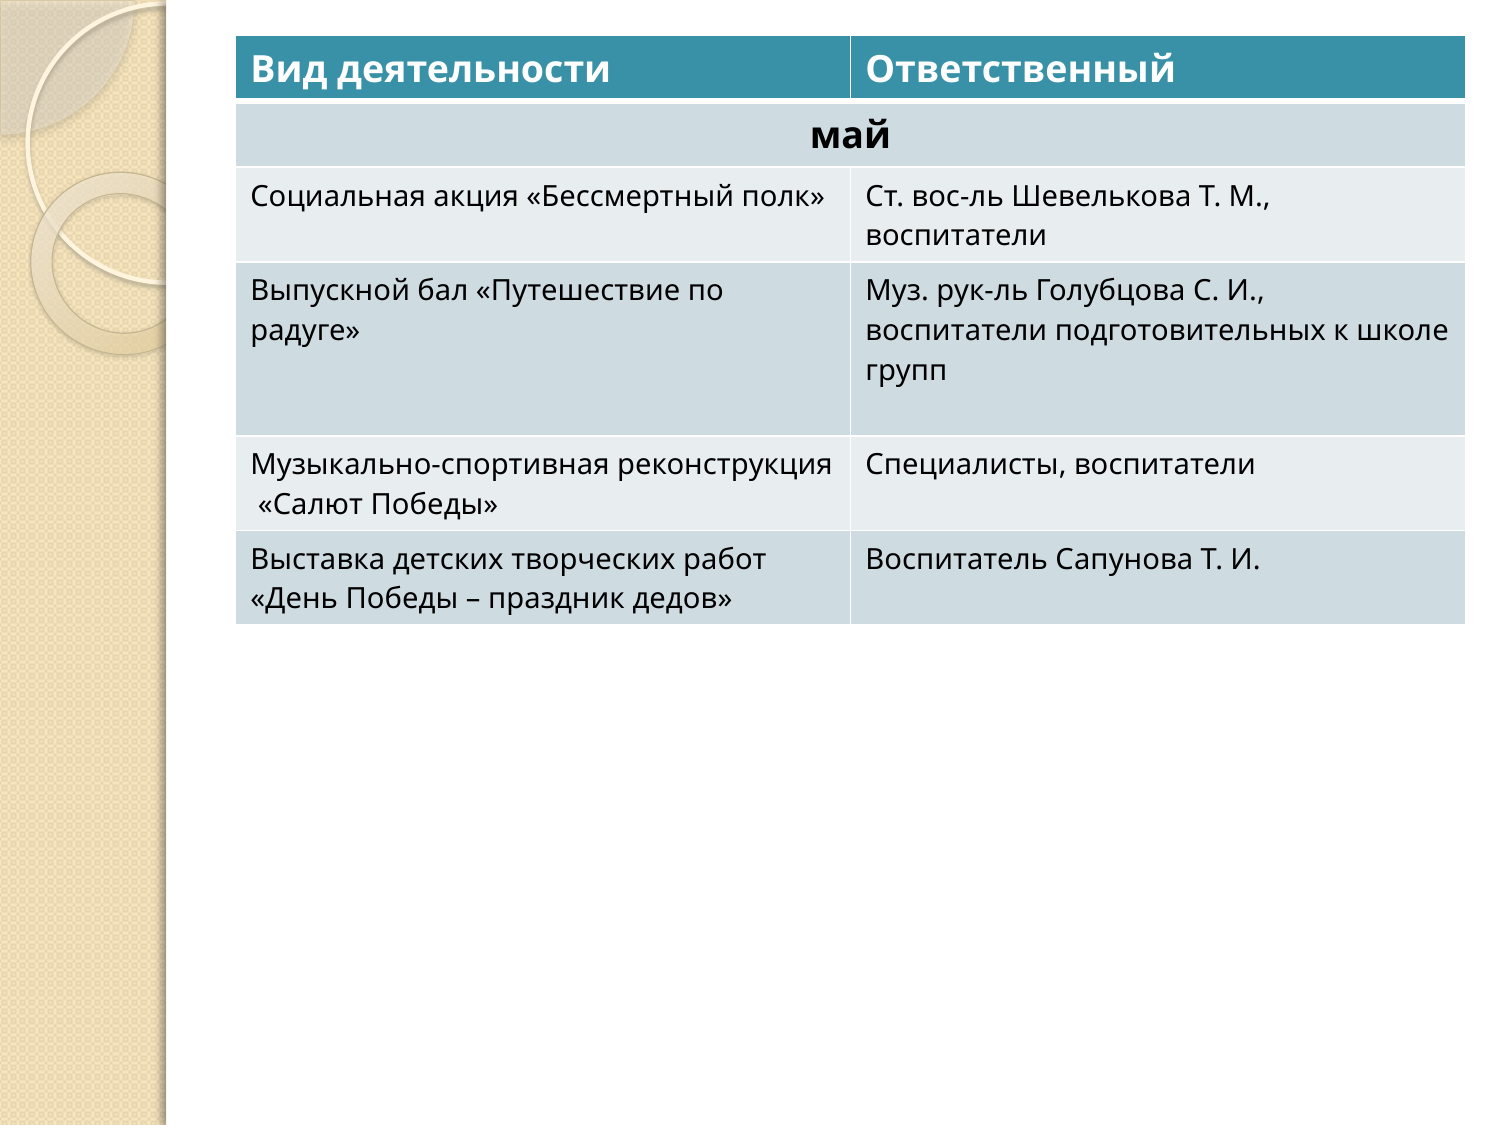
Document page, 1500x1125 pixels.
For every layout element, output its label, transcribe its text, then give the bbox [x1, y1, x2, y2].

table_cell Муз. рук-ль Голубцова С. И., воспитатели подготовительных к школе групп [851, 263, 1465, 435]
table_cell Выпускной бал «Путешествие по радуге» [236, 263, 850, 435]
table_cell май [236, 104, 1465, 166]
table_cell Воспитатель Сапунова Т. И. [851, 531, 1465, 624]
table_cell Социальная акция «Бессмертный полк» [236, 168, 850, 261]
table_cell Специалисты, воспитатели [851, 437, 1465, 530]
table_header Вид деятельности [236, 36, 850, 98]
table_cell Музыкально-спортивная реконструкция «Салют Победы» [236, 437, 850, 530]
table_cell Ст. вос-ль Шевелькова Т. М., воспитатели [851, 168, 1465, 261]
table_cell Выставка детских творческих работ «День Победы – праздник дедов» [236, 531, 850, 624]
table_header Ответственный [851, 36, 1465, 98]
